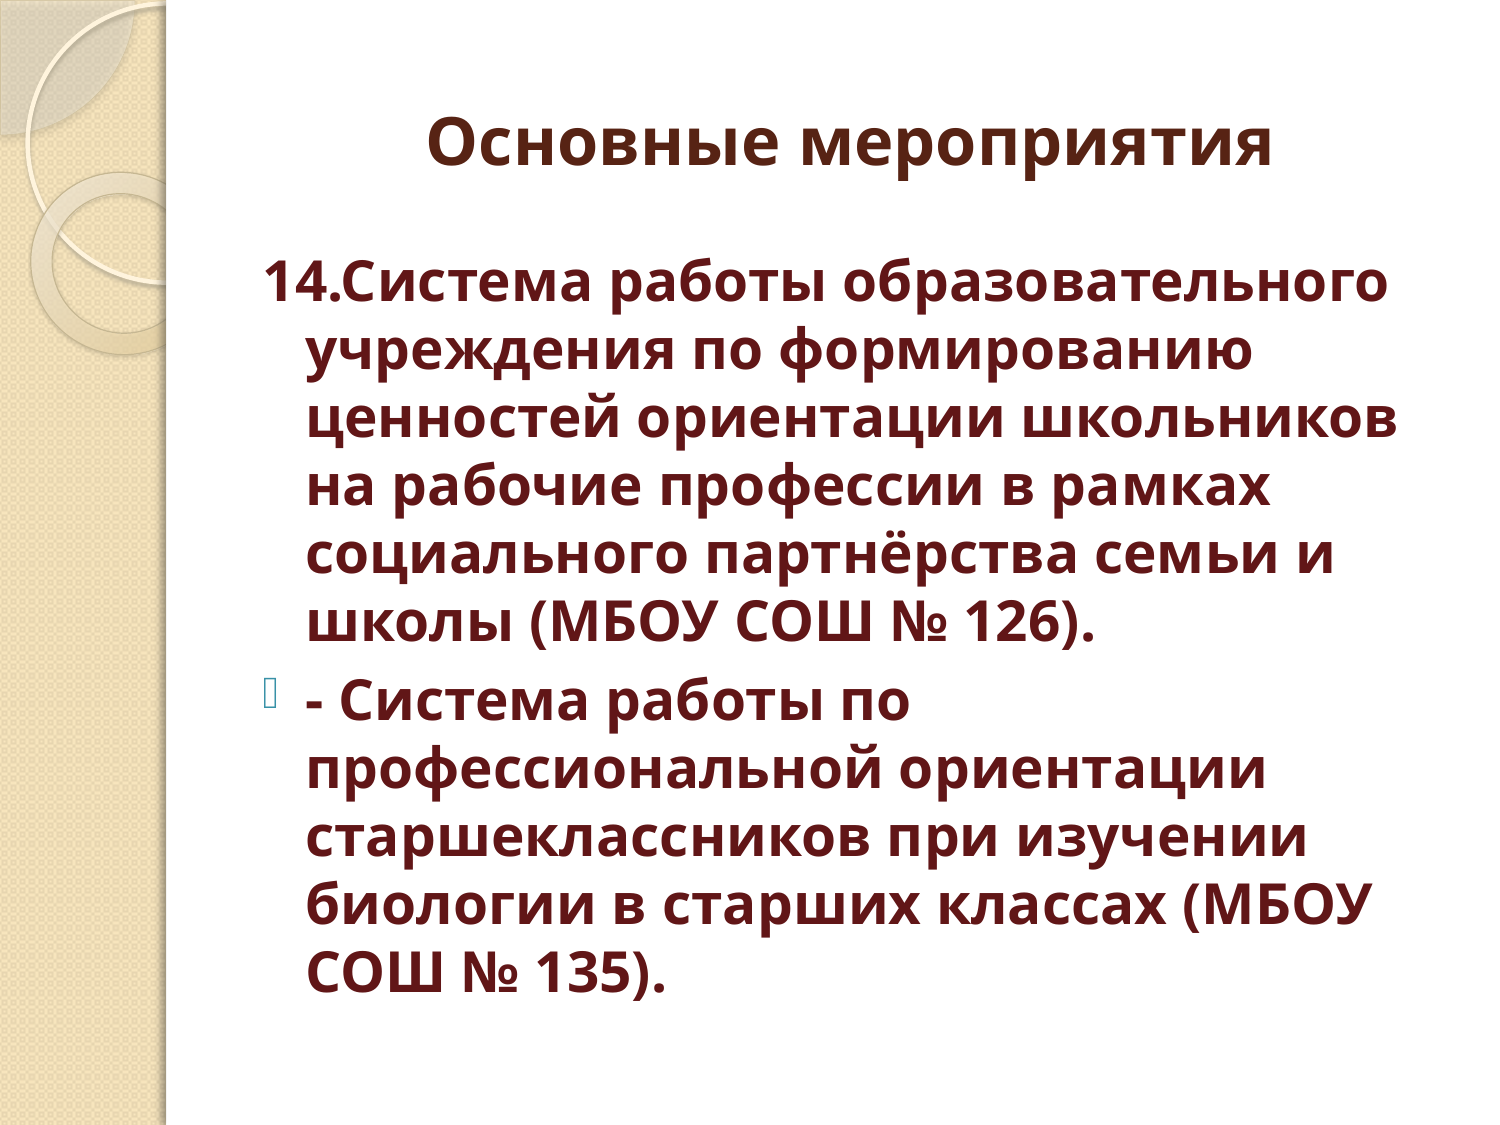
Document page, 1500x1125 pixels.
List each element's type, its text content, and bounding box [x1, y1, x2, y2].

list 14.Система работы образовательного учреждения по формированию ценностей ориентации школьников на рабочие профессии в рамках социального партнёрства семьи и школы (МБОУ СОШ № 126). - Система работы по профессиональной ориентации старшеклассников при изучении биологии в старших классах (МБОУ СОШ № 135). [235, 237, 1466, 1025]
title Основные мероприятия [235, 45, 1466, 233]
